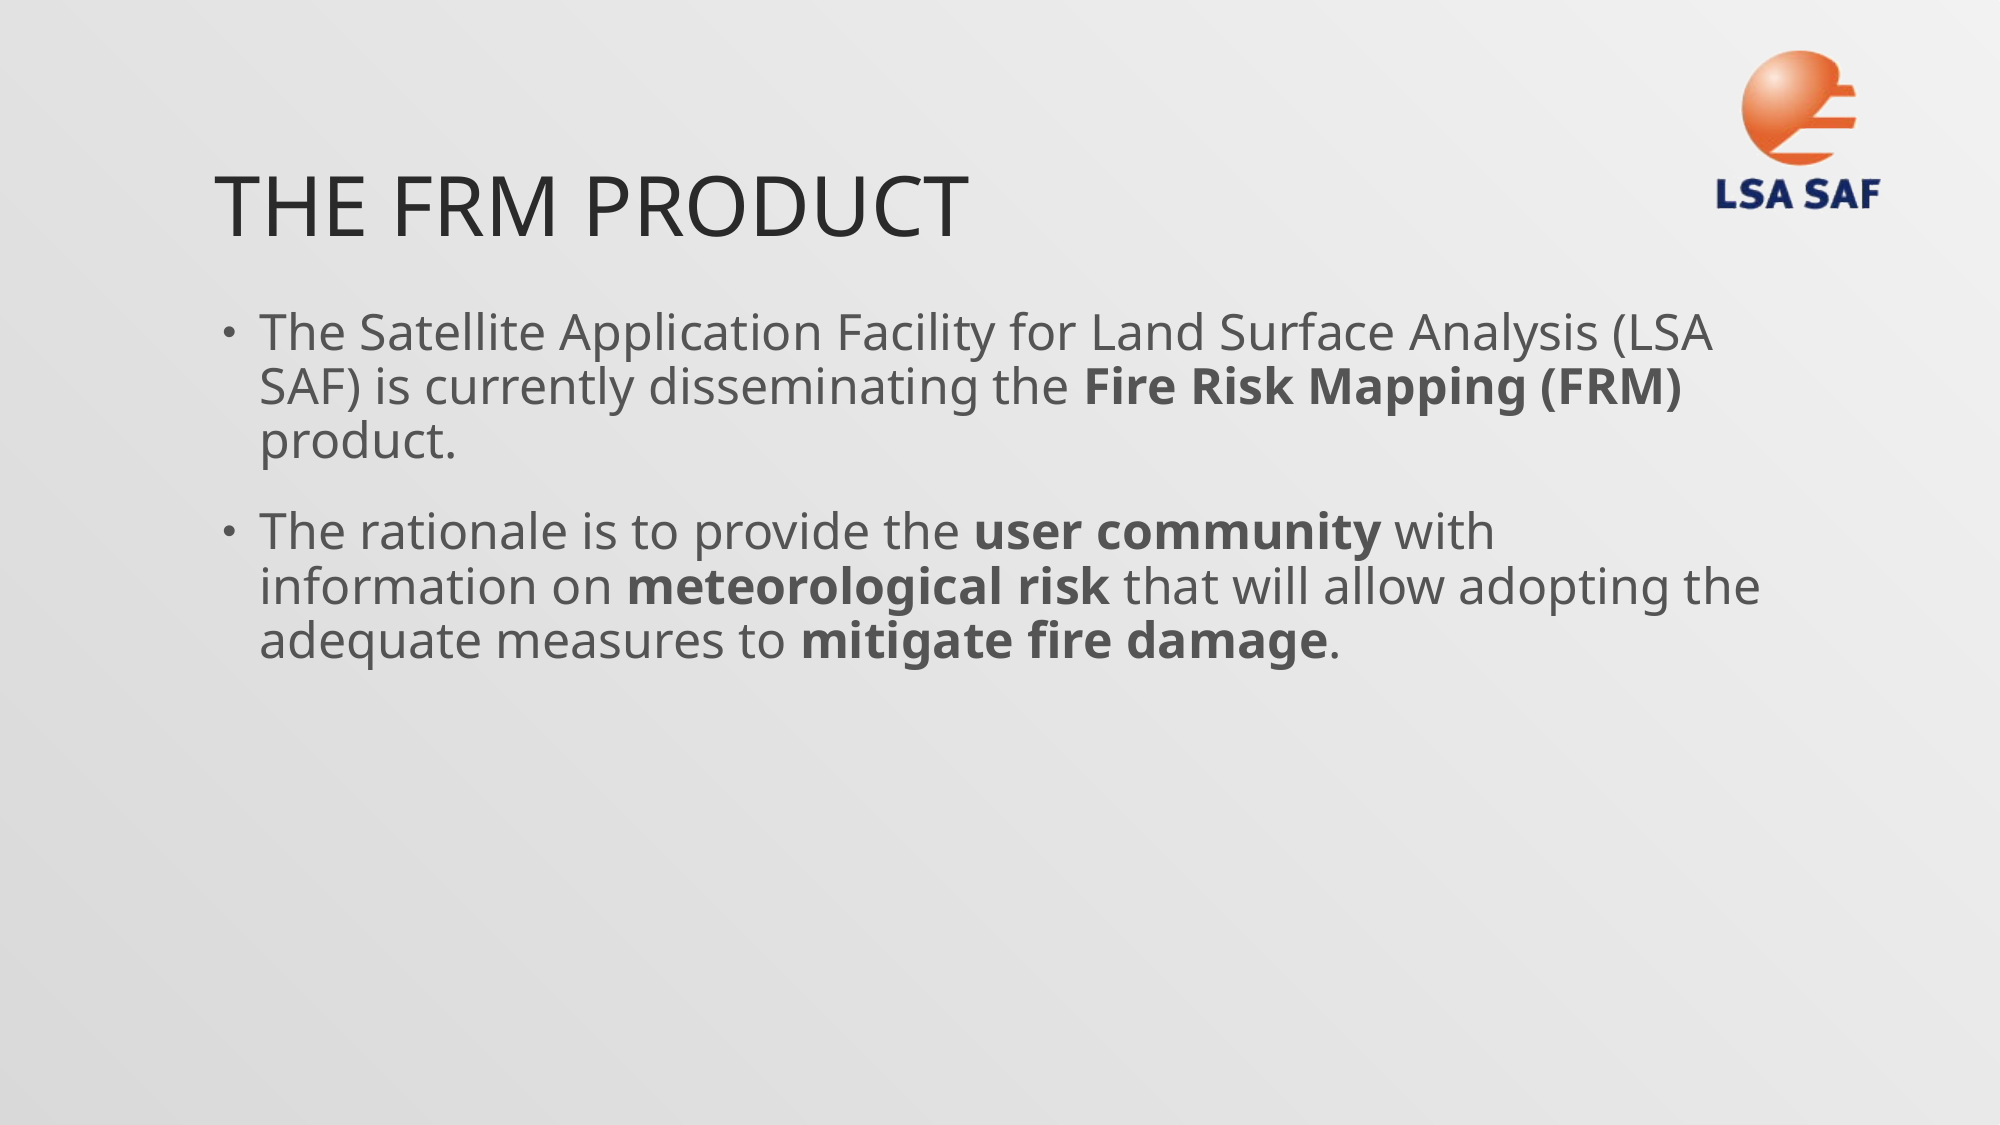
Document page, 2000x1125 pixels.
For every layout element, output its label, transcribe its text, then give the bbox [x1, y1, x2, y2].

picture [1682, 13, 1917, 248]
title The FRm product [199, 45, 1800, 263]
list The Satellite Application Facility for Land Surface Analysis (LSA SAF) is currently disseminating the Fire Risk Mapping (FRM) product. The rationale is to provide the user community with information on meteorological risk that will allow adopting the adequate measures to mitigate fire damage. [199, 299, 1800, 1013]
